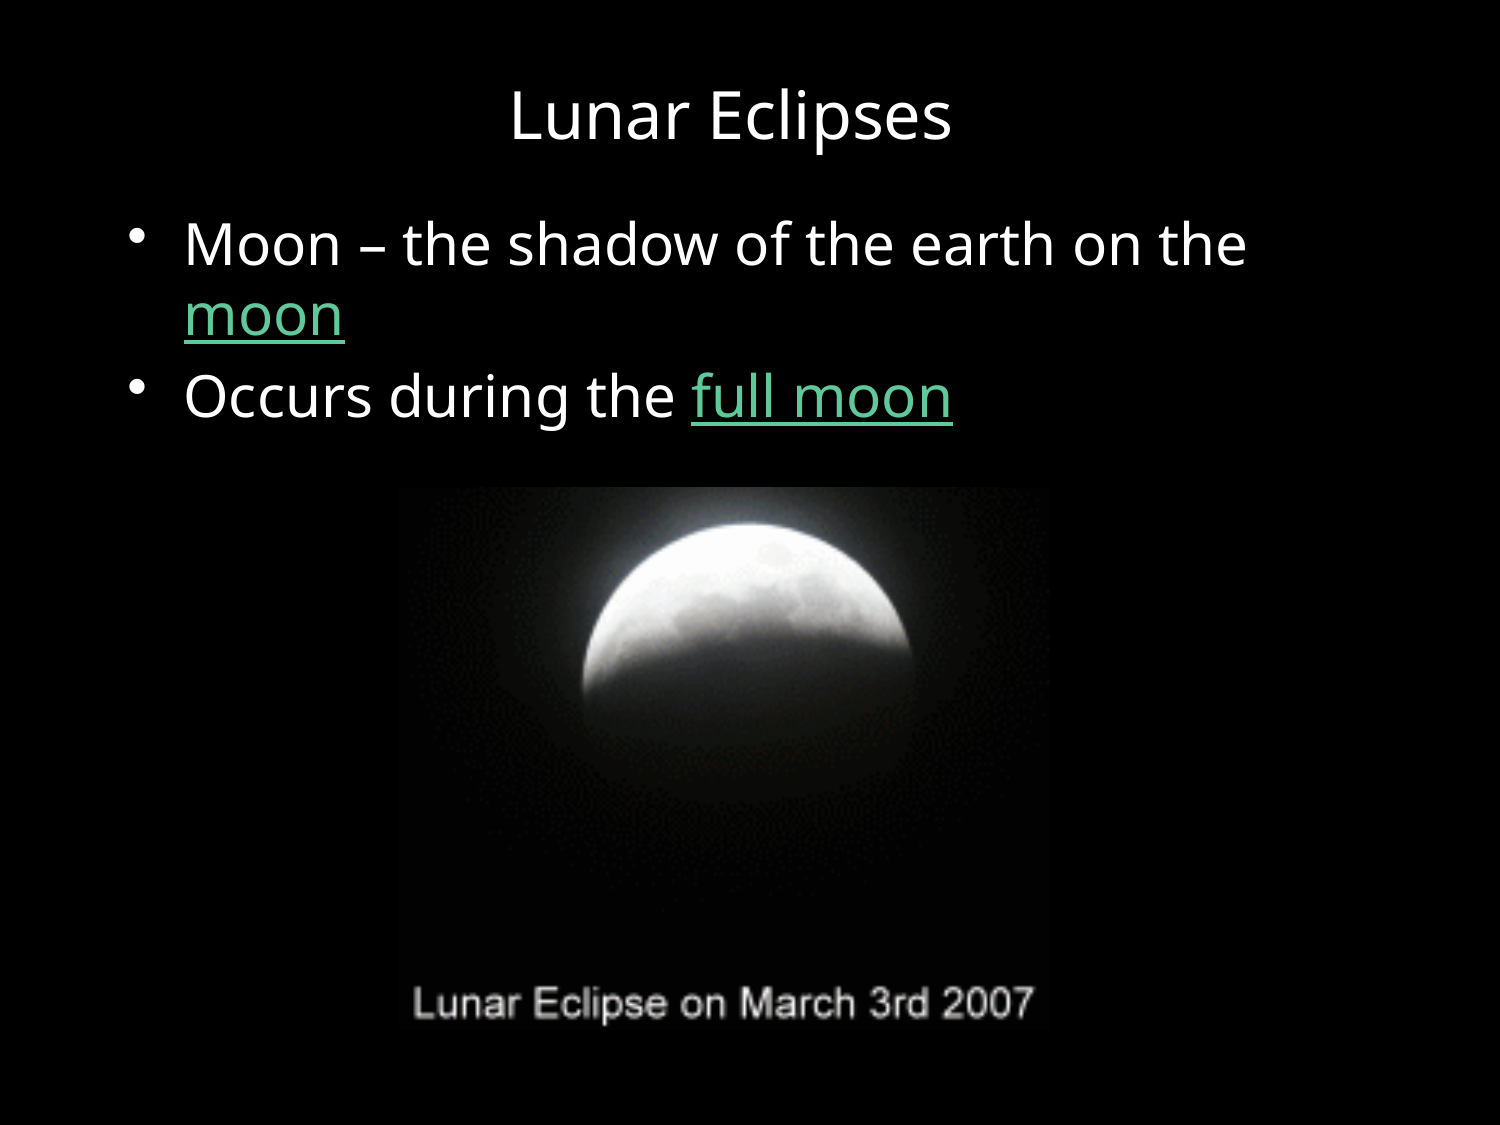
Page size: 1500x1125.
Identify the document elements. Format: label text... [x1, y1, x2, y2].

text_box Lunar Eclipses [150, 62, 1313, 163]
text_box Moon – the shadow of the earth on the moon Occurs during the full moon [112, 199, 1388, 875]
picture [399, 487, 1051, 1031]
